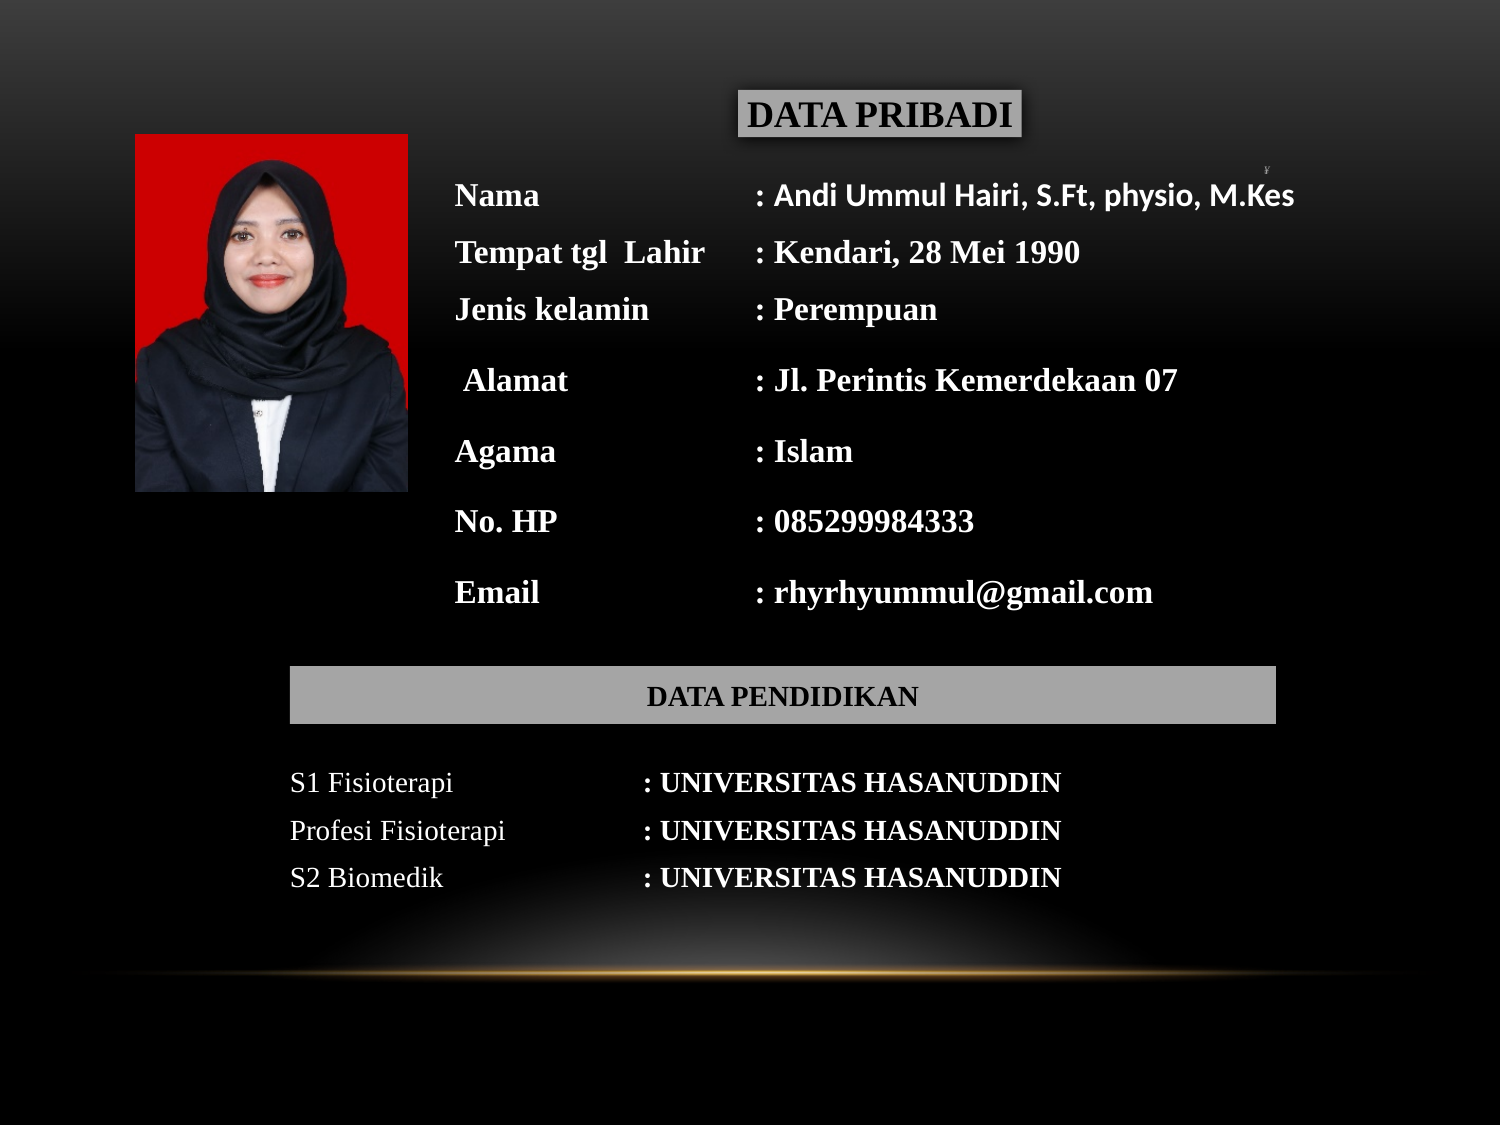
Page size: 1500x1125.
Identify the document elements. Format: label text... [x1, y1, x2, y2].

text_box : UNIVERSITAS HASANUDDIN : UNIVERSITAS HASANUDDIN : UNIVERSITAS HASANUDDIN [642, 751, 1500, 1071]
text_box Nama : Andi Ummul Hairi, S.Ft, physio, M.Kes Tempat tgl Lahir : Kendari, 28 Mei 1990 Jenis kelamin : Perempuan Alamat : Jl. Perintis Kemerdekaan 07 Agama : Islam No. HP : 085299984333 Email : rhyrhyummul@gmail.com [454, 172, 1465, 622]
picture [0, 0, 1500, 1125]
text_box DATA PENDIDIKAN [289, 666, 1276, 724]
text_box S1 Fisioterapi Profesi Fisioterapi S2 Biomedik [289, 751, 585, 1002]
text_box DATA PRIBADI [738, 89, 1022, 138]
text_box [904, 207, 1229, 567]
text_box ¥ [1263, 163, 1276, 172]
